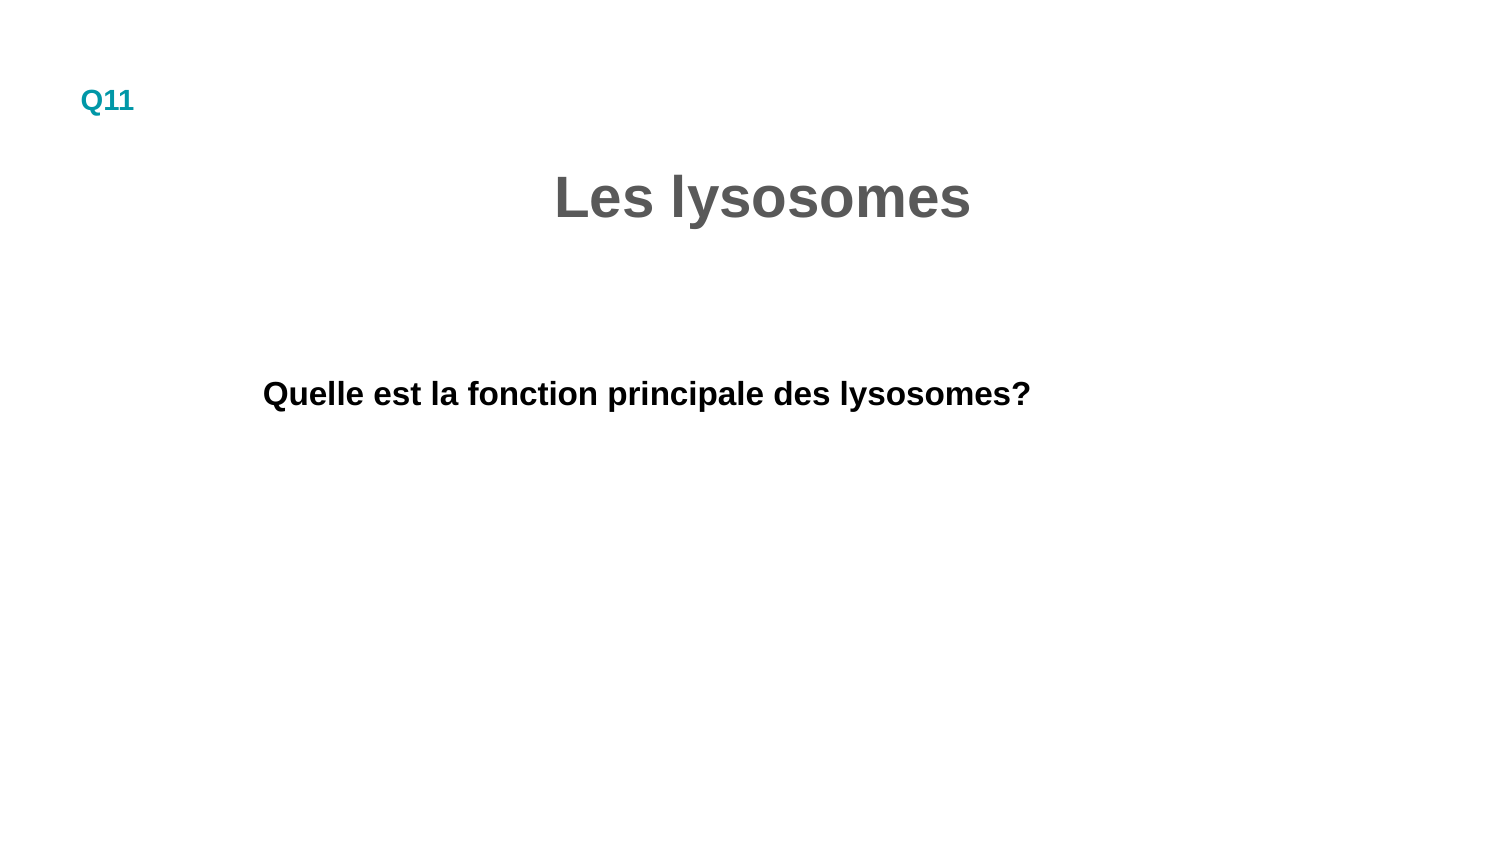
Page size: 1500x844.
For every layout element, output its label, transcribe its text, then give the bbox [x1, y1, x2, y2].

text_box Quelle est la fonction principale des lysosomes? [247, 356, 1386, 458]
subtitle Les lysosomes [64, 143, 1463, 274]
text_box Q11 [65, 65, 167, 167]
